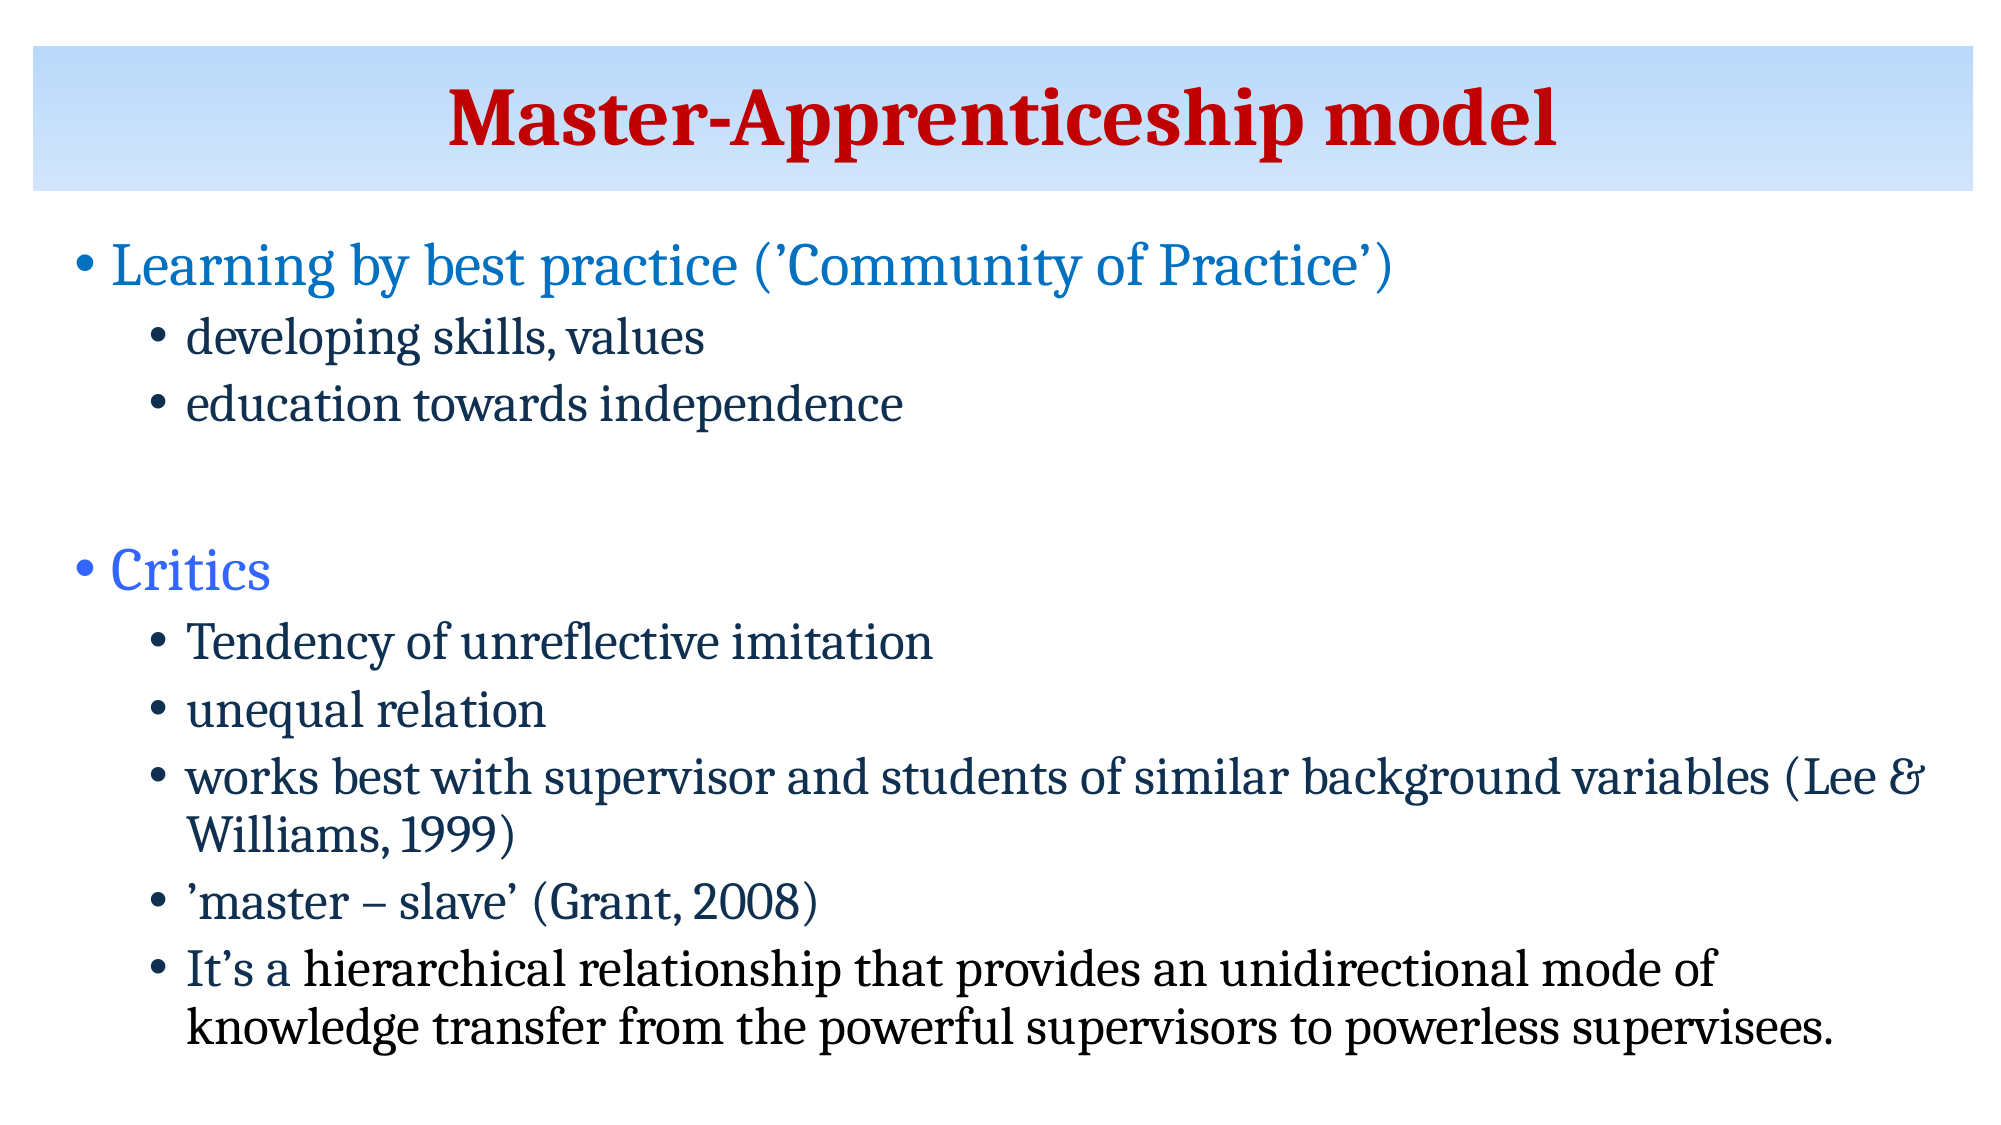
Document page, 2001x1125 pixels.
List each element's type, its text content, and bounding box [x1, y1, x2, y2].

list Learning by best practice (’Community of Practice’) developing skills, values education towards independence Critics Tendency of unreflective imitation unequal relation works best with supervisor and students of similar background variables (Lee & Williams, 1999) ’master – slave’ (Grant, 2008) It’s a hierarchical relationship that provides an unidirectional mode of knowledge transfer from the powerful supervisors to powerless supervisees. [59, 224, 1956, 1066]
text_box Master-Apprenticeship model [33, 46, 1974, 191]
